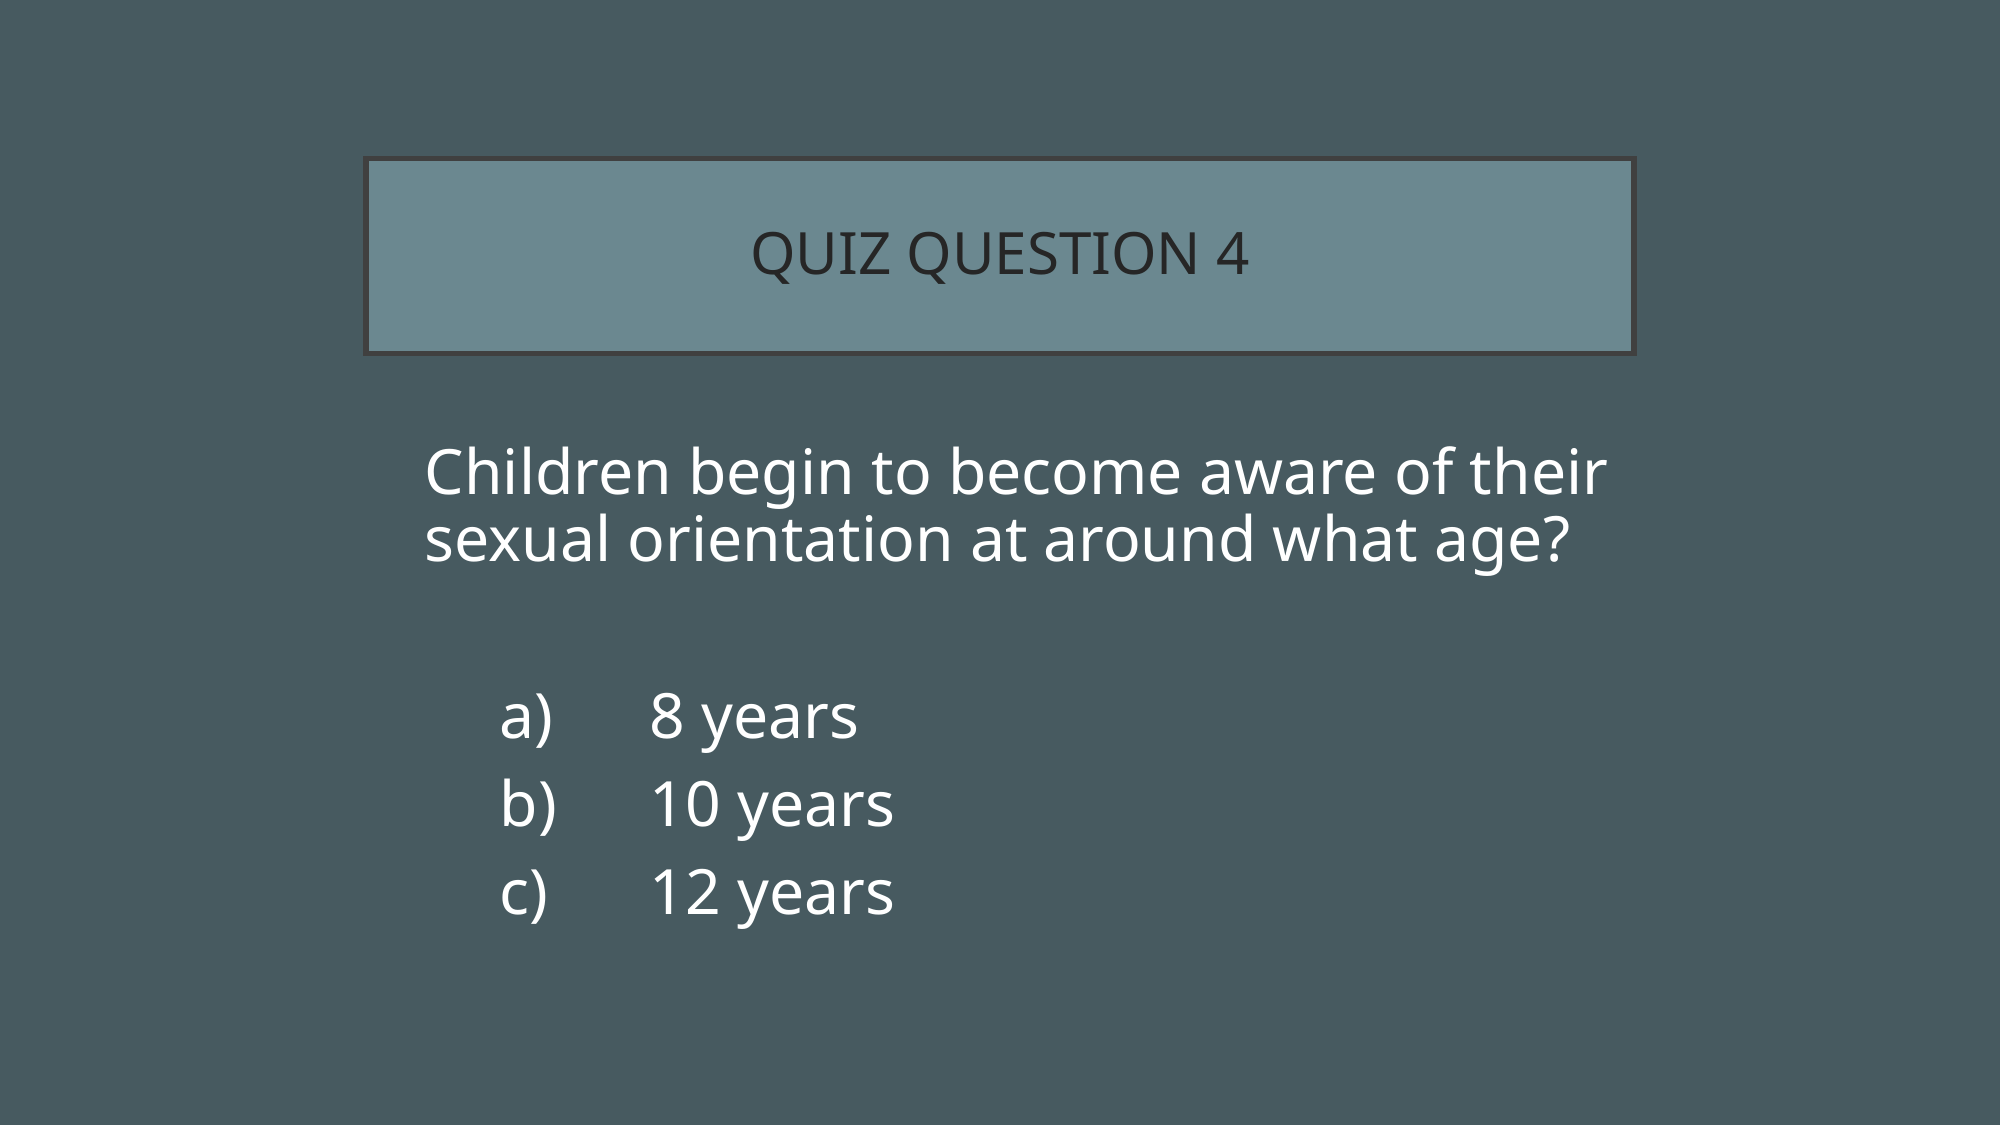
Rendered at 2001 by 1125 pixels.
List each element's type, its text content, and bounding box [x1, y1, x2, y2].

list Children begin to become aware of their sexual orientation at around what age? a) 8 years b) 10 years c) 12 years [409, 432, 1678, 942]
title QUIZ QUESTION 4 [363, 156, 1637, 356]
